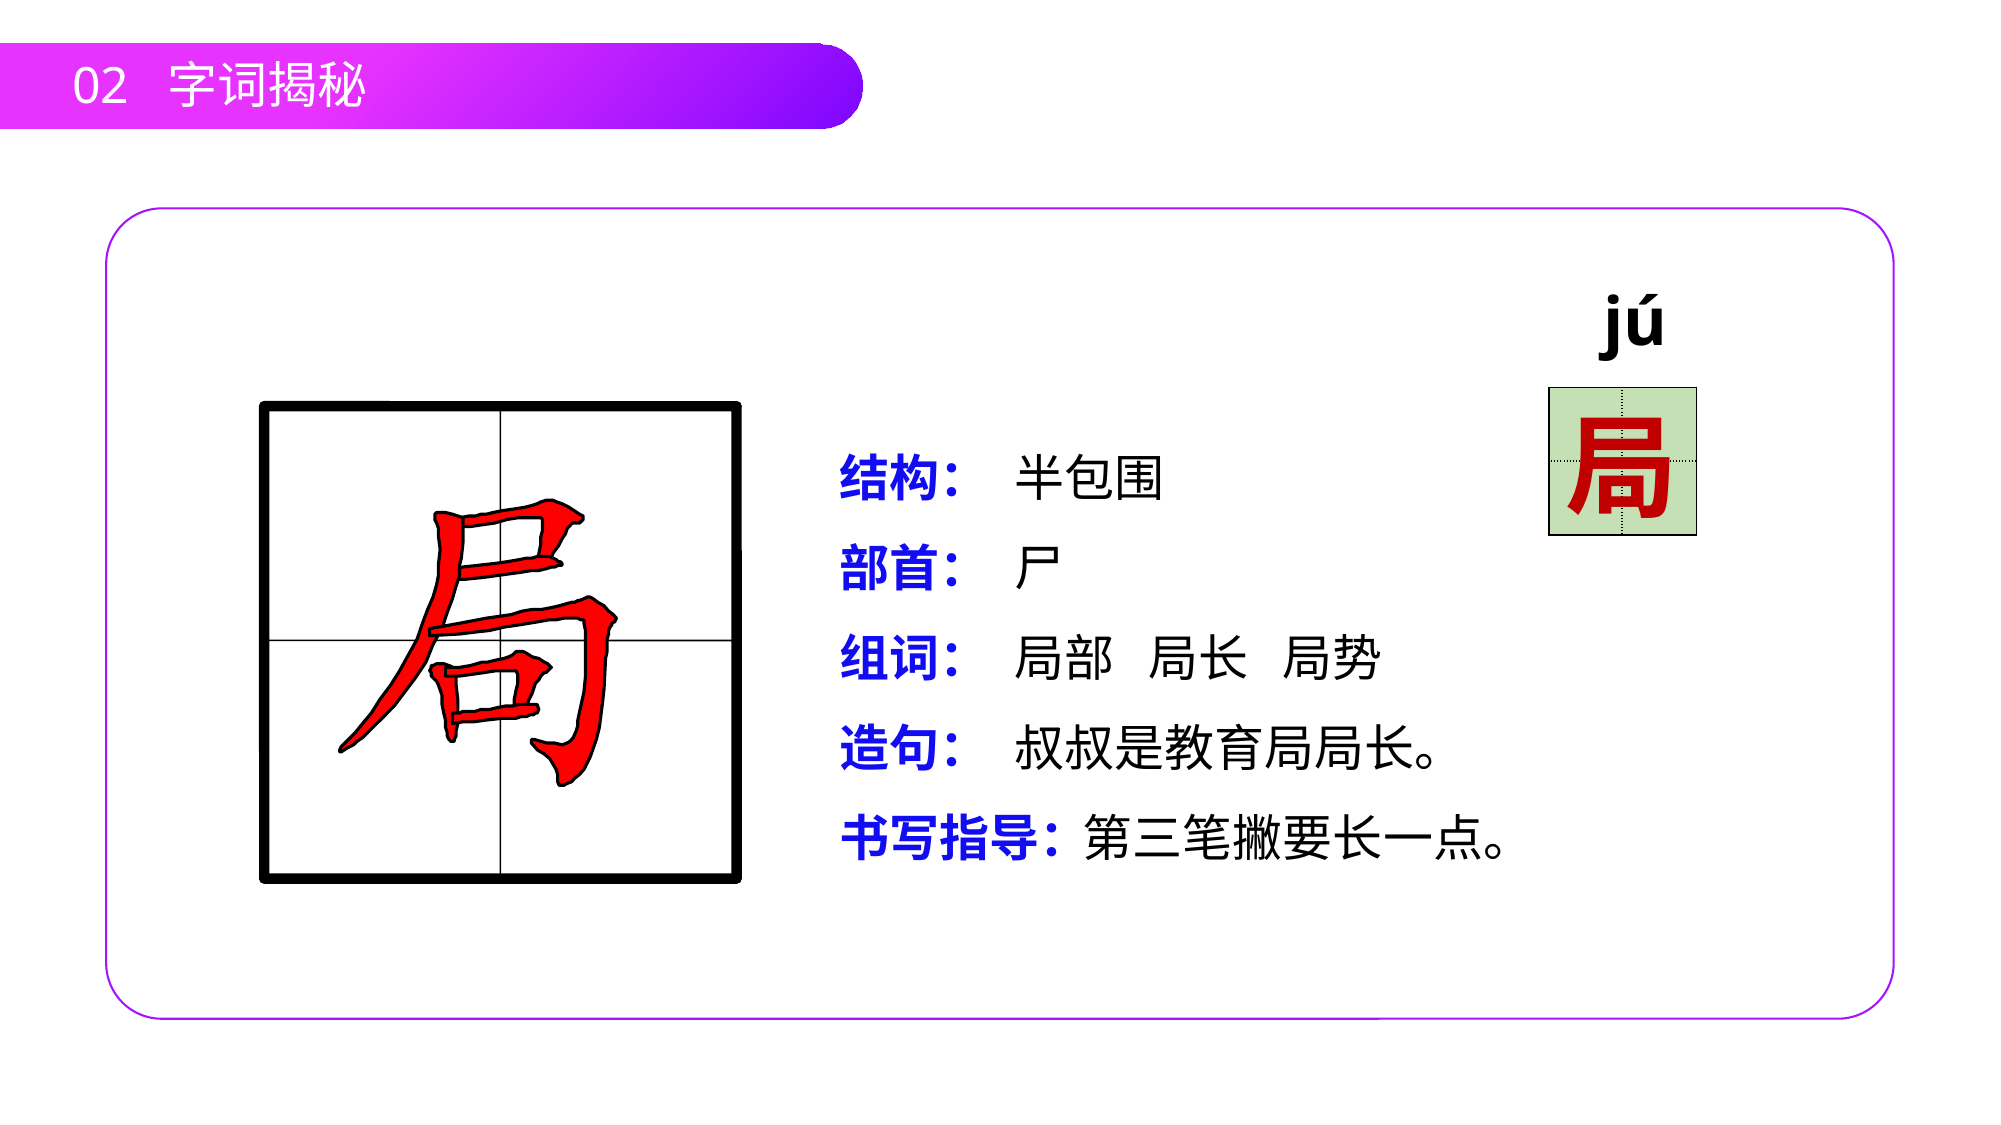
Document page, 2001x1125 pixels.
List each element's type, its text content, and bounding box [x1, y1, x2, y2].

text_box 半包围 尸 局部 局长 局势 叔叔是教育局局长。 第三笔撇要长一点。 [999, 409, 1970, 874]
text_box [264, 406, 737, 879]
text_box 局 [1550, 388, 1694, 539]
text_box 结构： 部首： 组词： 造句： 书写指导： [824, 409, 999, 874]
list 02 字词揭秘 [57, 52, 536, 123]
text_box jú [1588, 270, 1754, 366]
